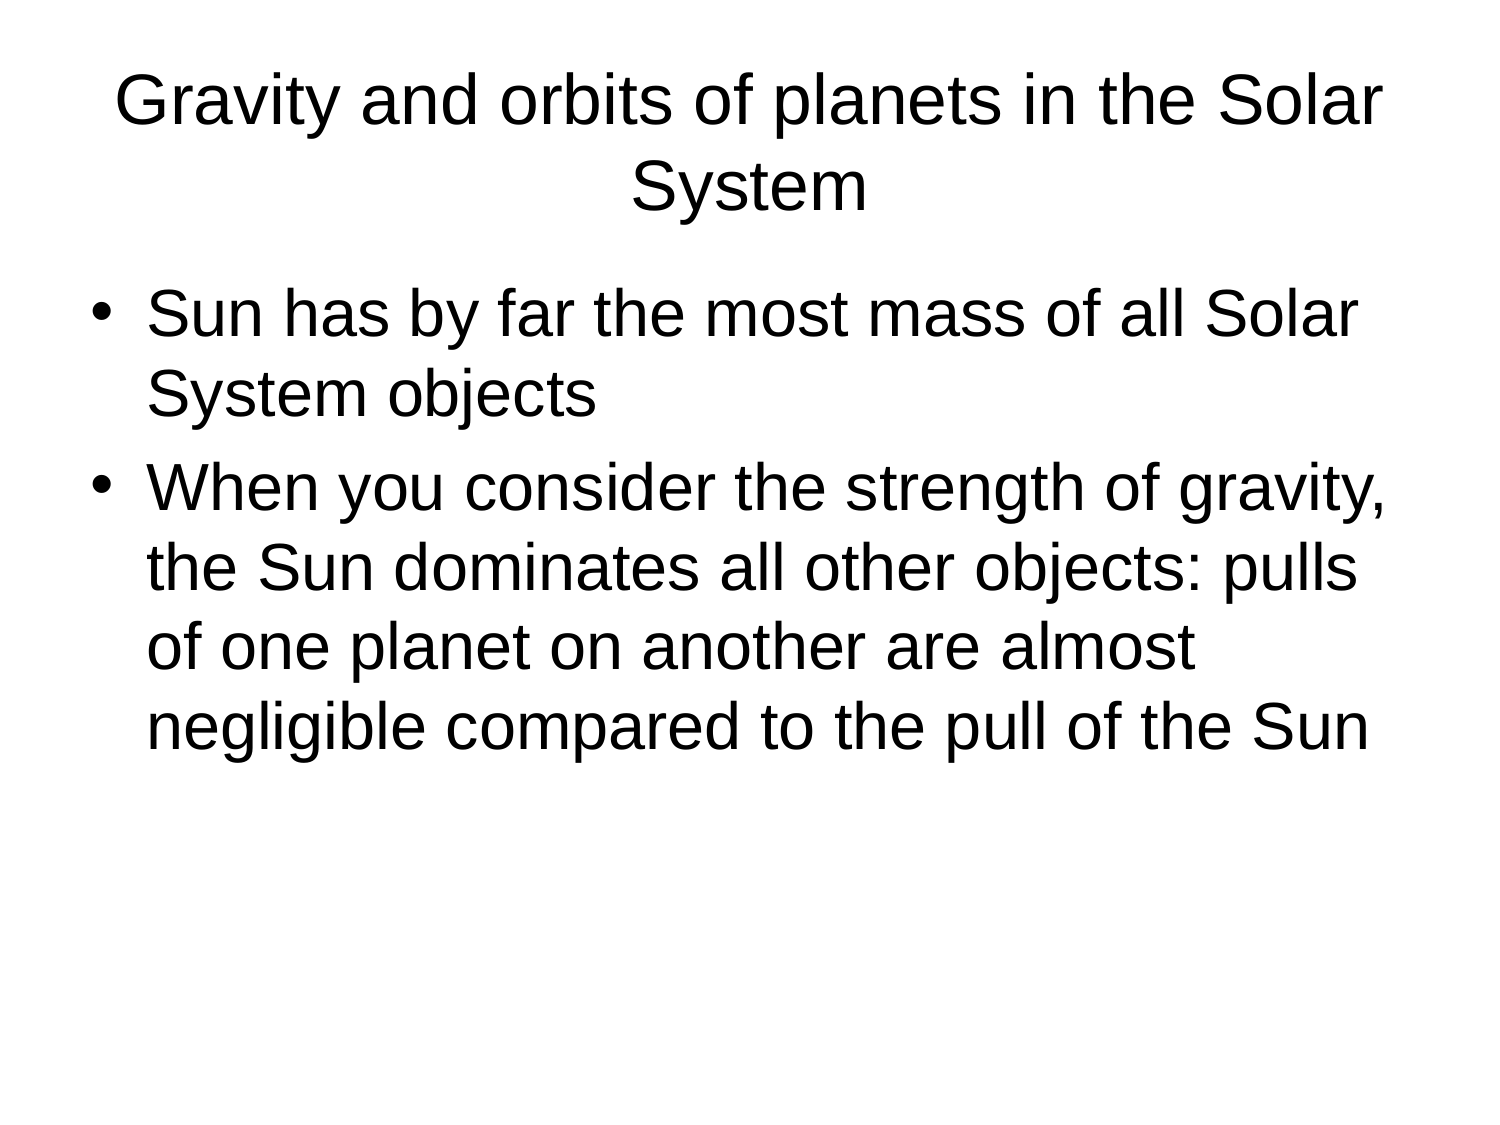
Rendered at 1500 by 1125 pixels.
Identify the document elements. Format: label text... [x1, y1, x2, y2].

title Gravity and orbits of planets in the Solar System [75, 45, 1425, 233]
list Sun has by far the most mass of all Solar System objects When you consider the strength of gravity, the Sun dominates all other objects: pulls of one planet on another are almost negligible compared to the pull of the Sun [75, 262, 1425, 1005]
